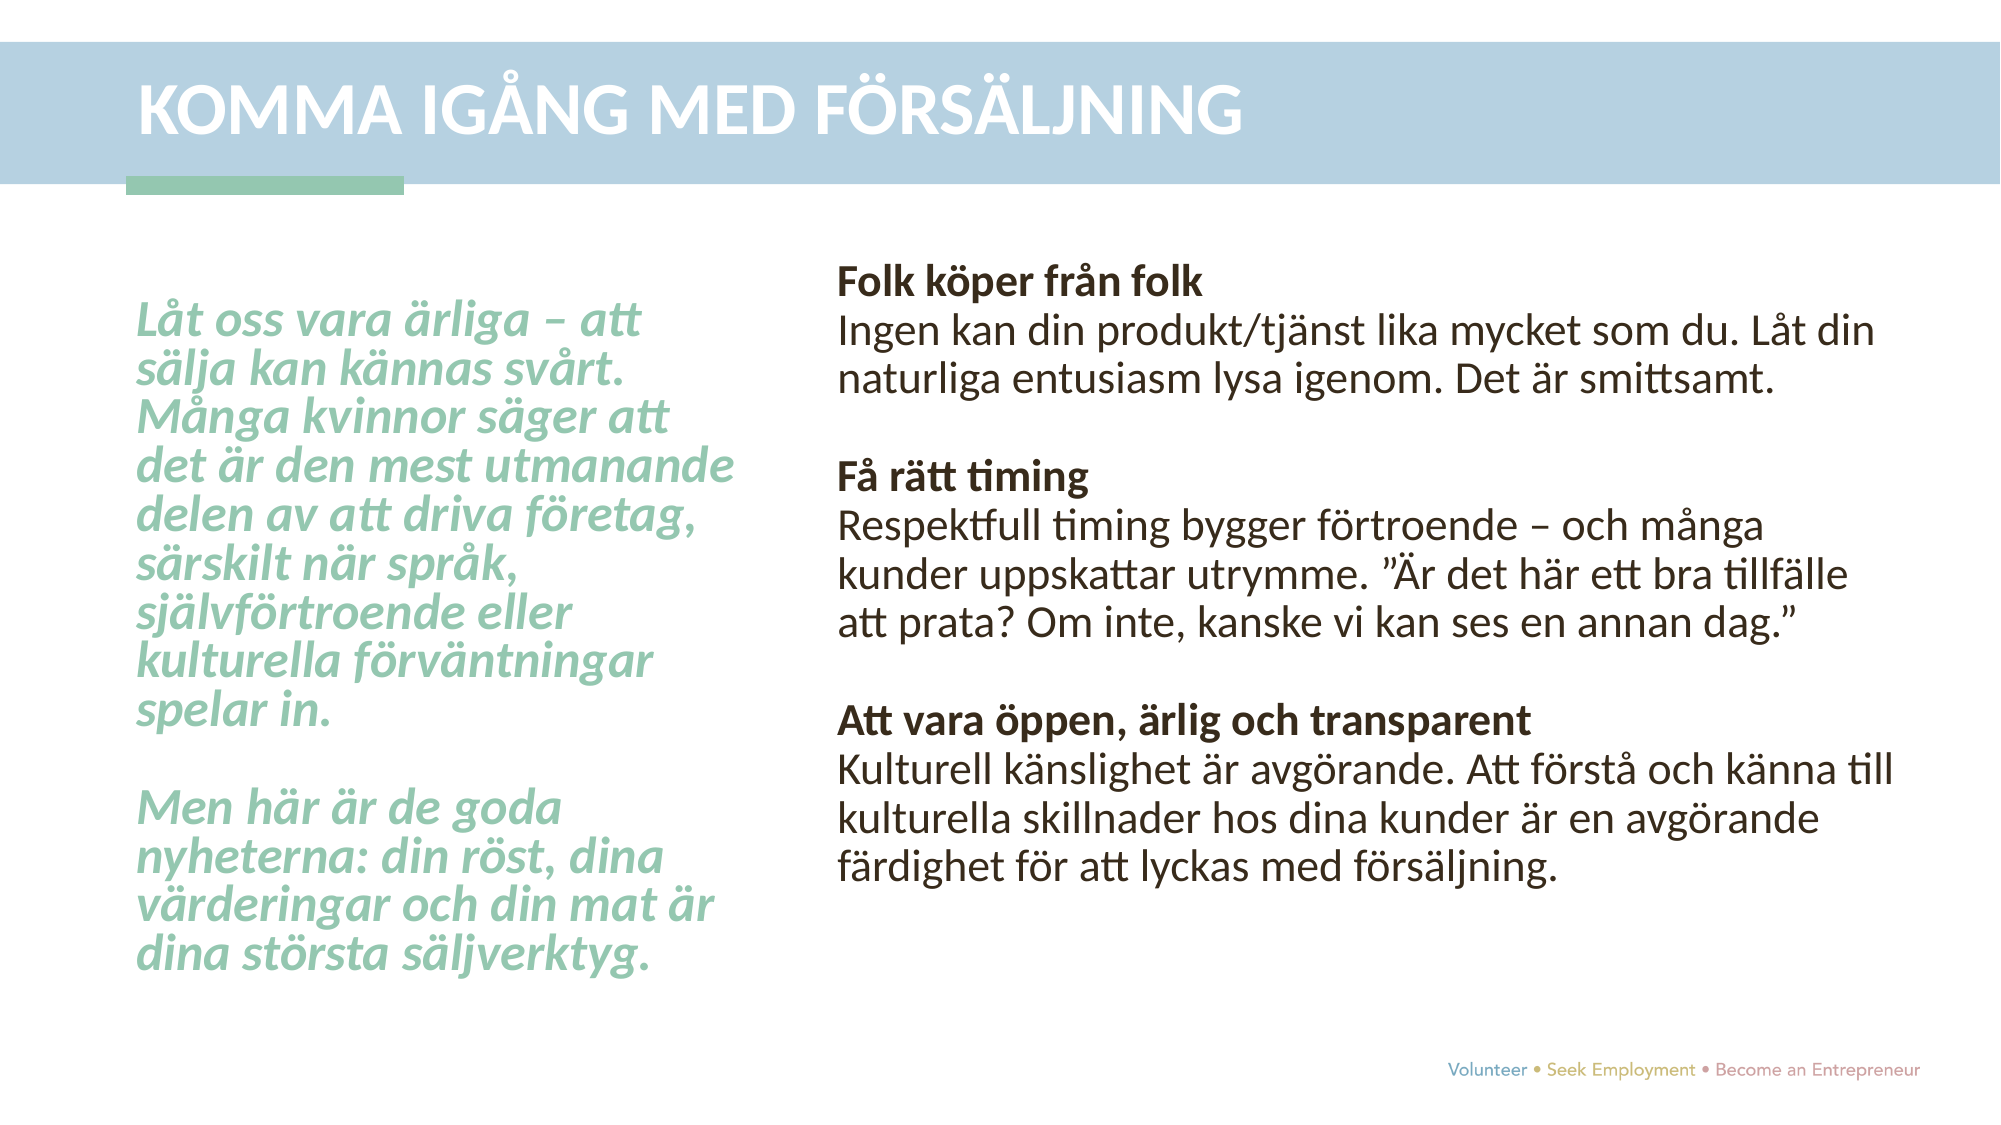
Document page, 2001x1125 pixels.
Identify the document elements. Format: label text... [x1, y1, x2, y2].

list Låt oss vara ärliga – att sälja kan kännas svårt. Många kvinnor säger att det är den mest utmanande delen av att driva företag, särskilt när språk, självförtroende eller kulturella förväntningar spelar in. Men här är de goda nyheterna: din röst, dina värderingar och din mat är dina största säljverktyg. [121, 290, 757, 1005]
list KOMMA IGÅNG MED FÖRSÄLJNING [123, 51, 1913, 170]
picture [1418, 1046, 1971, 1103]
text_box Folk köper från folk Ingen kan din produkt/tjänst lika mycket som du. Låt din naturliga entusiasm lysa igenom. Det är smittsamt. Få rätt timing Respektfull timing bygger förtroende – och många kunder uppskattar utrymme. ”Är det här ett bra tillfälle att prata? Om inte, kanske vi kan ses en annan dag.” Att vara öppen, ärlig och transparent Kulturell känslighet är avgörande. Att förstå och känna till kulturella skillnader hos dina kunder är en avgörande färdighet för att lyckas med försäljning. [822, 249, 1913, 986]
